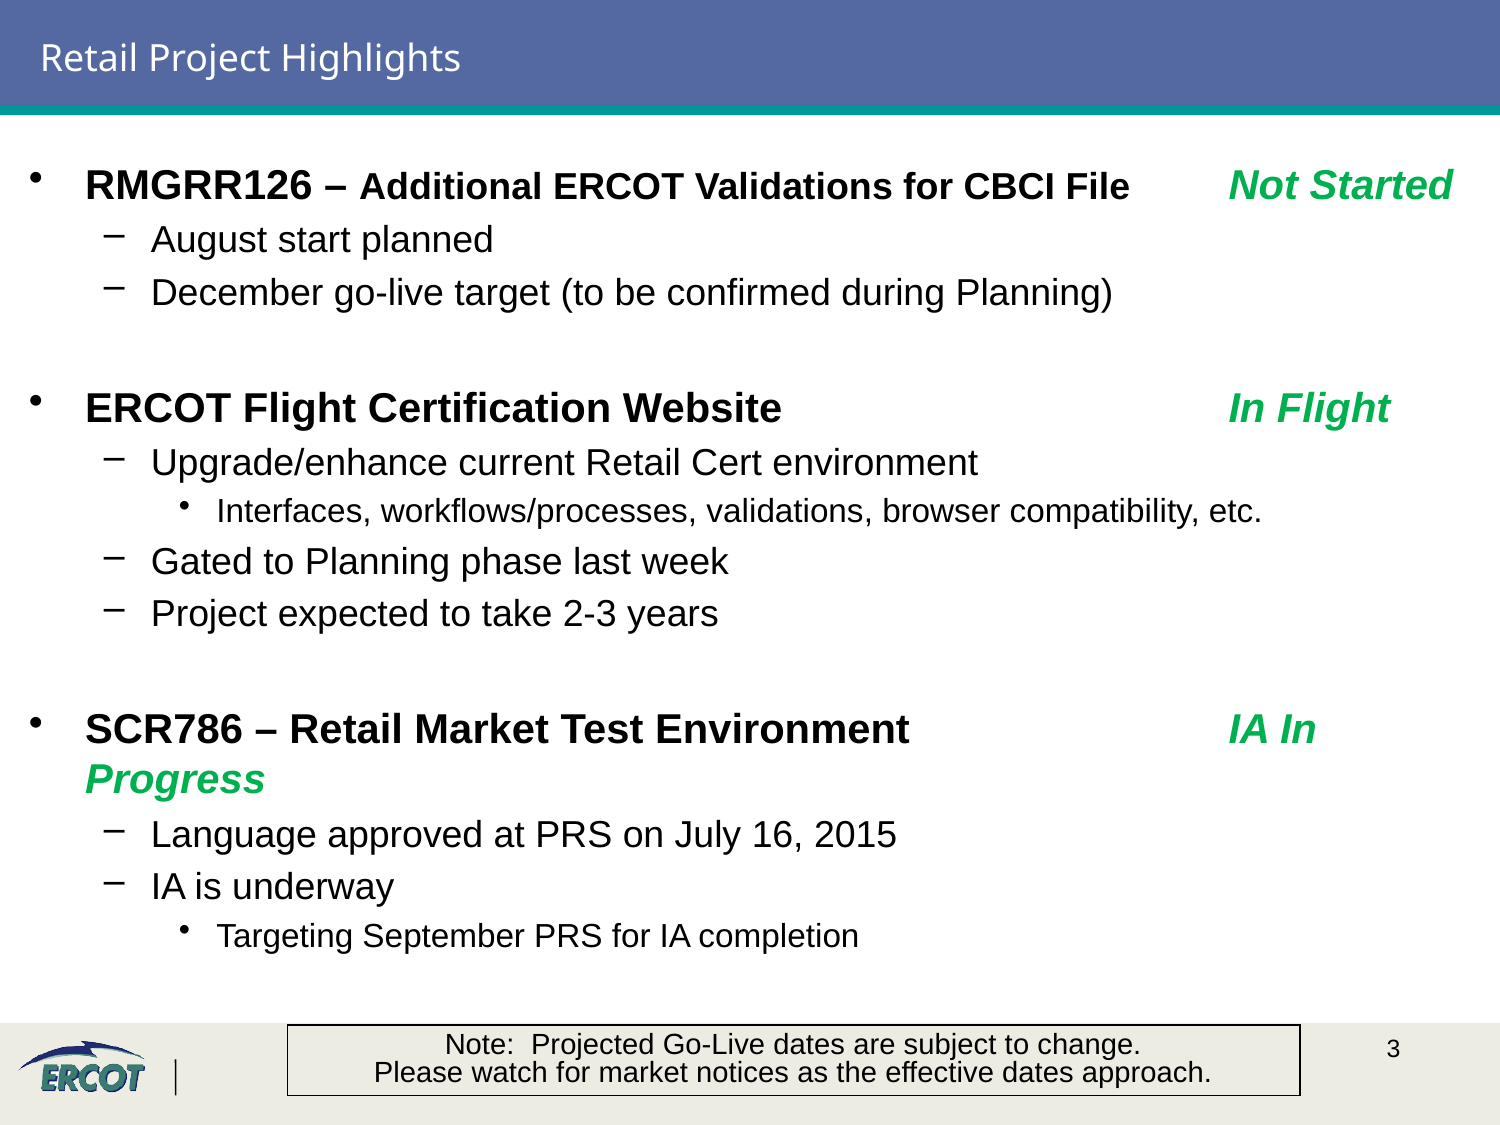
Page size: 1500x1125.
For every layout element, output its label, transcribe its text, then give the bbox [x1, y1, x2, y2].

title Retail Project Highlights [24, 0, 1175, 113]
list RMGRR126 – Additional ERCOT Validations for CBCI File Not Started August start planned December go-live target (to be confirmed during Planning) ERCOT Flight Certification Website In Flight Upgrade/enhance current Retail Cert environment Interfaces, workflows/processes, validations, browser compatibility, etc. Gated to Planning phase last week Project expected to take 2-3 years SCR786 – Retail Market Test Environment IA In Progress Language approved at PRS on July 16, 2015 IA is underway Targeting September PRS for IA completion [13, 149, 1489, 1031]
text_box Note: Projected Go-Live dates are subject to change. Please watch for market notices as the effective dates approach. [287, 1024, 1300, 1096]
picture [10, 1031, 151, 1111]
